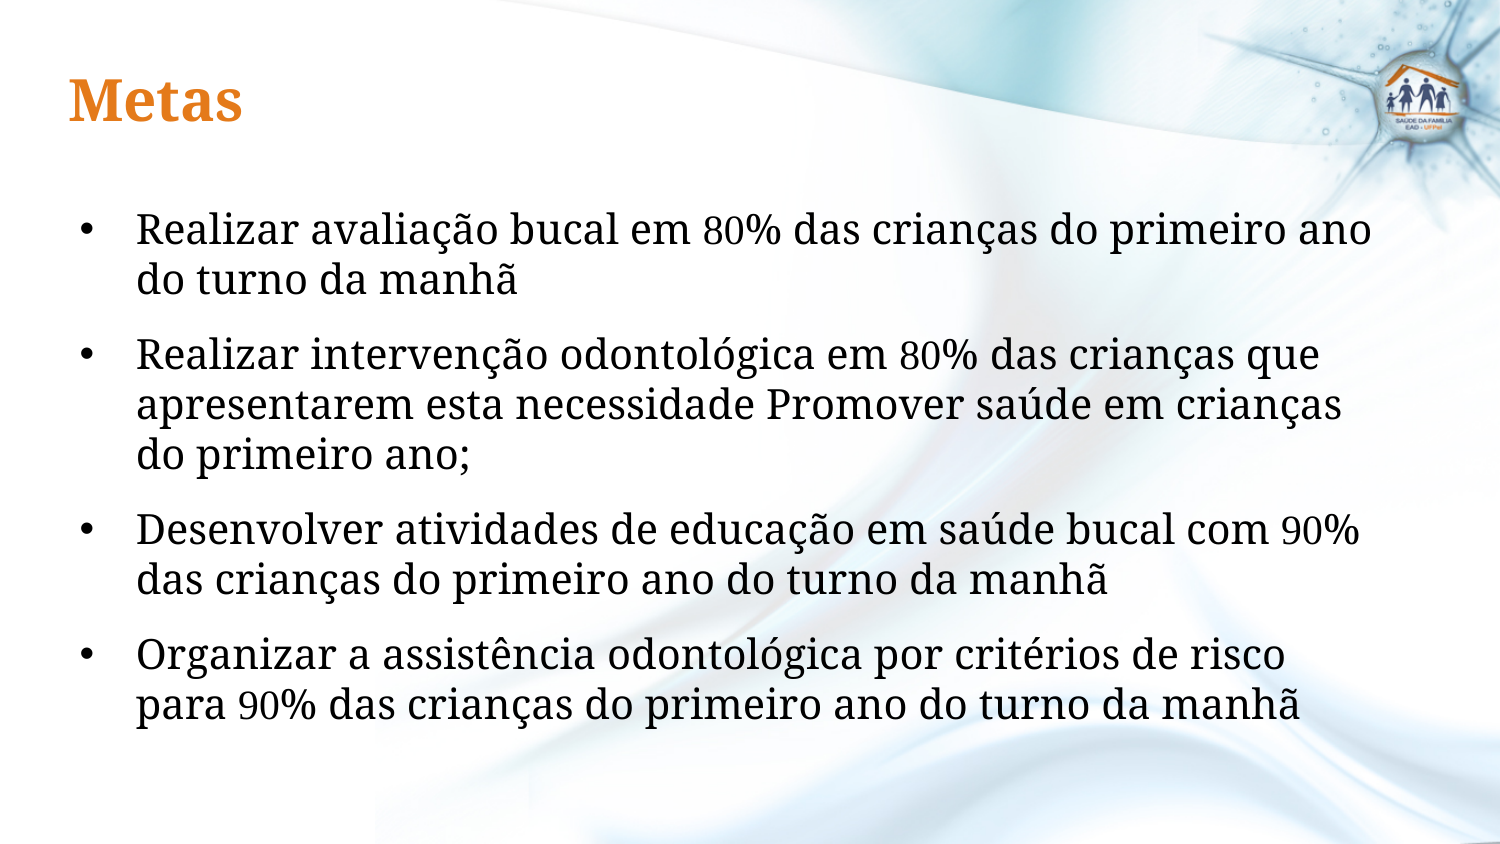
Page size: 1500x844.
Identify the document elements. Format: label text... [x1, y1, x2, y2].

picture [375, 0, 1500, 844]
text_box Realizar avaliação bucal em 80% das crianças do primeiro ano do turno da manhã Realizar intervenção odontológica em 80% das crianças que apresentarem esta necessidade Promover saúde em crianças do primeiro ano; Desenvolver atividades de educação em saúde bucal com 90% das crianças do primeiro ano do turno da manhã Organizar a assistência odontológica por critérios de risco para 90% das crianças do primeiro ano do turno da manhã [64, 195, 1388, 736]
title [76, 58, 1352, 195]
subtitle Metas [53, 55, 1329, 186]
